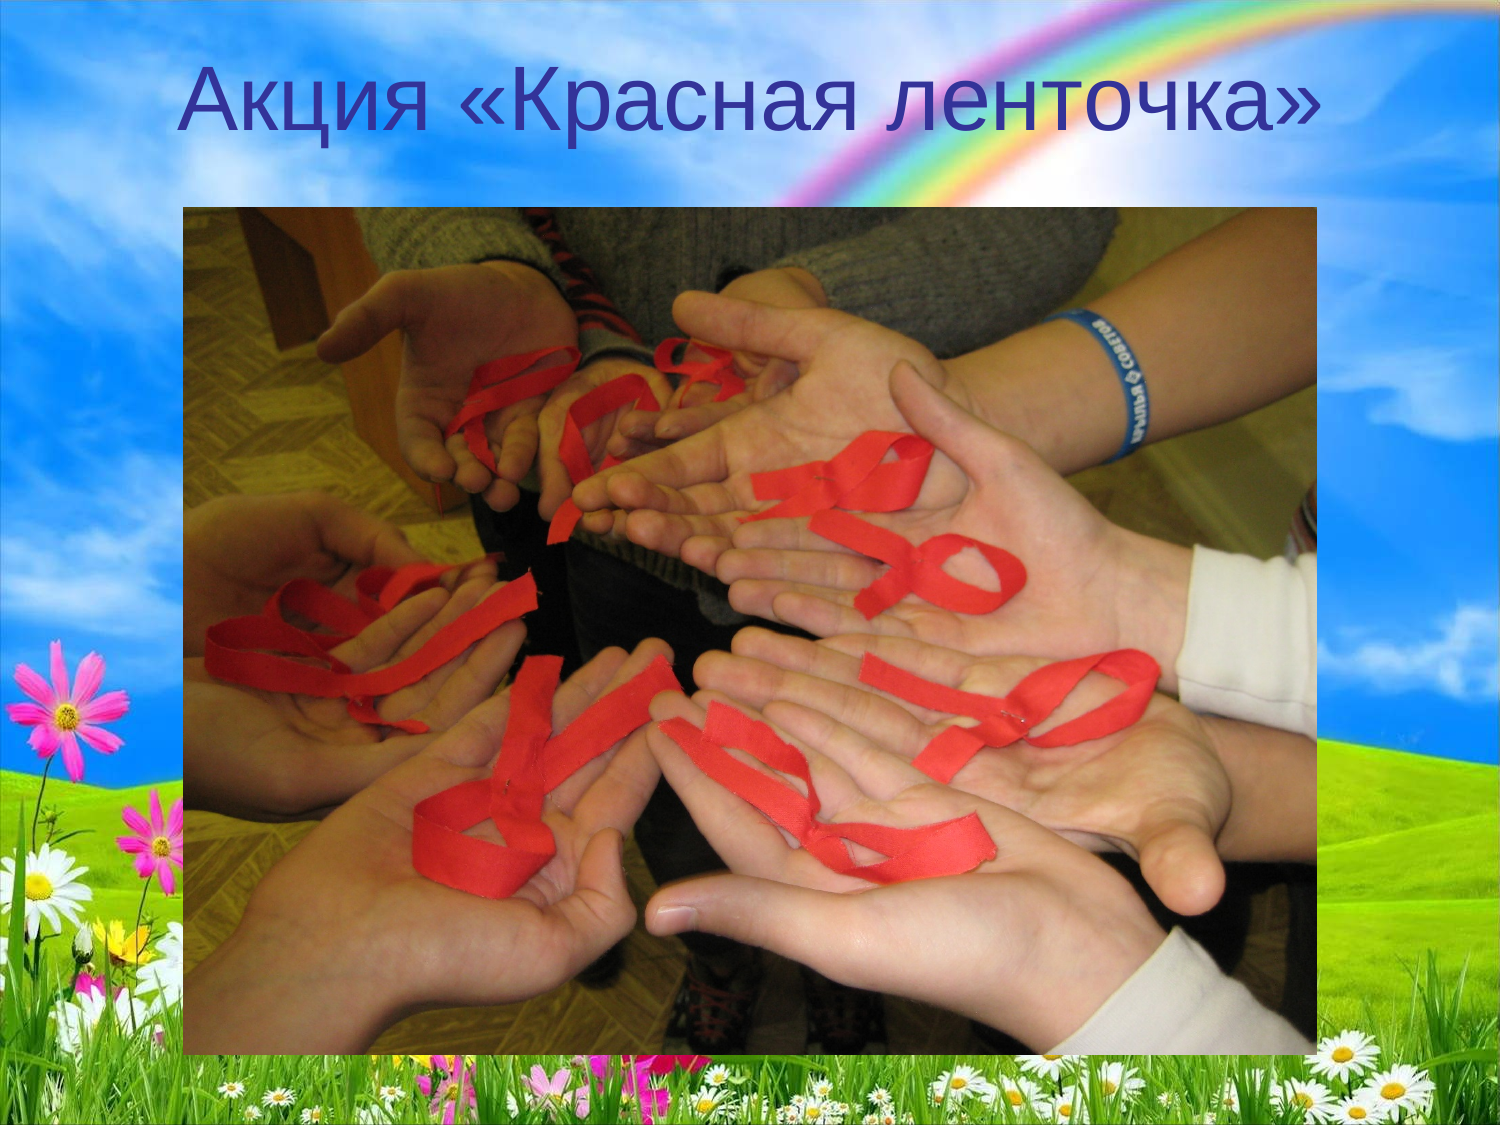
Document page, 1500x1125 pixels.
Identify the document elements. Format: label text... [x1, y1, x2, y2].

title Акция «Красная ленточка» [76, 0, 1427, 188]
picture [0, 0, 1500, 1125]
